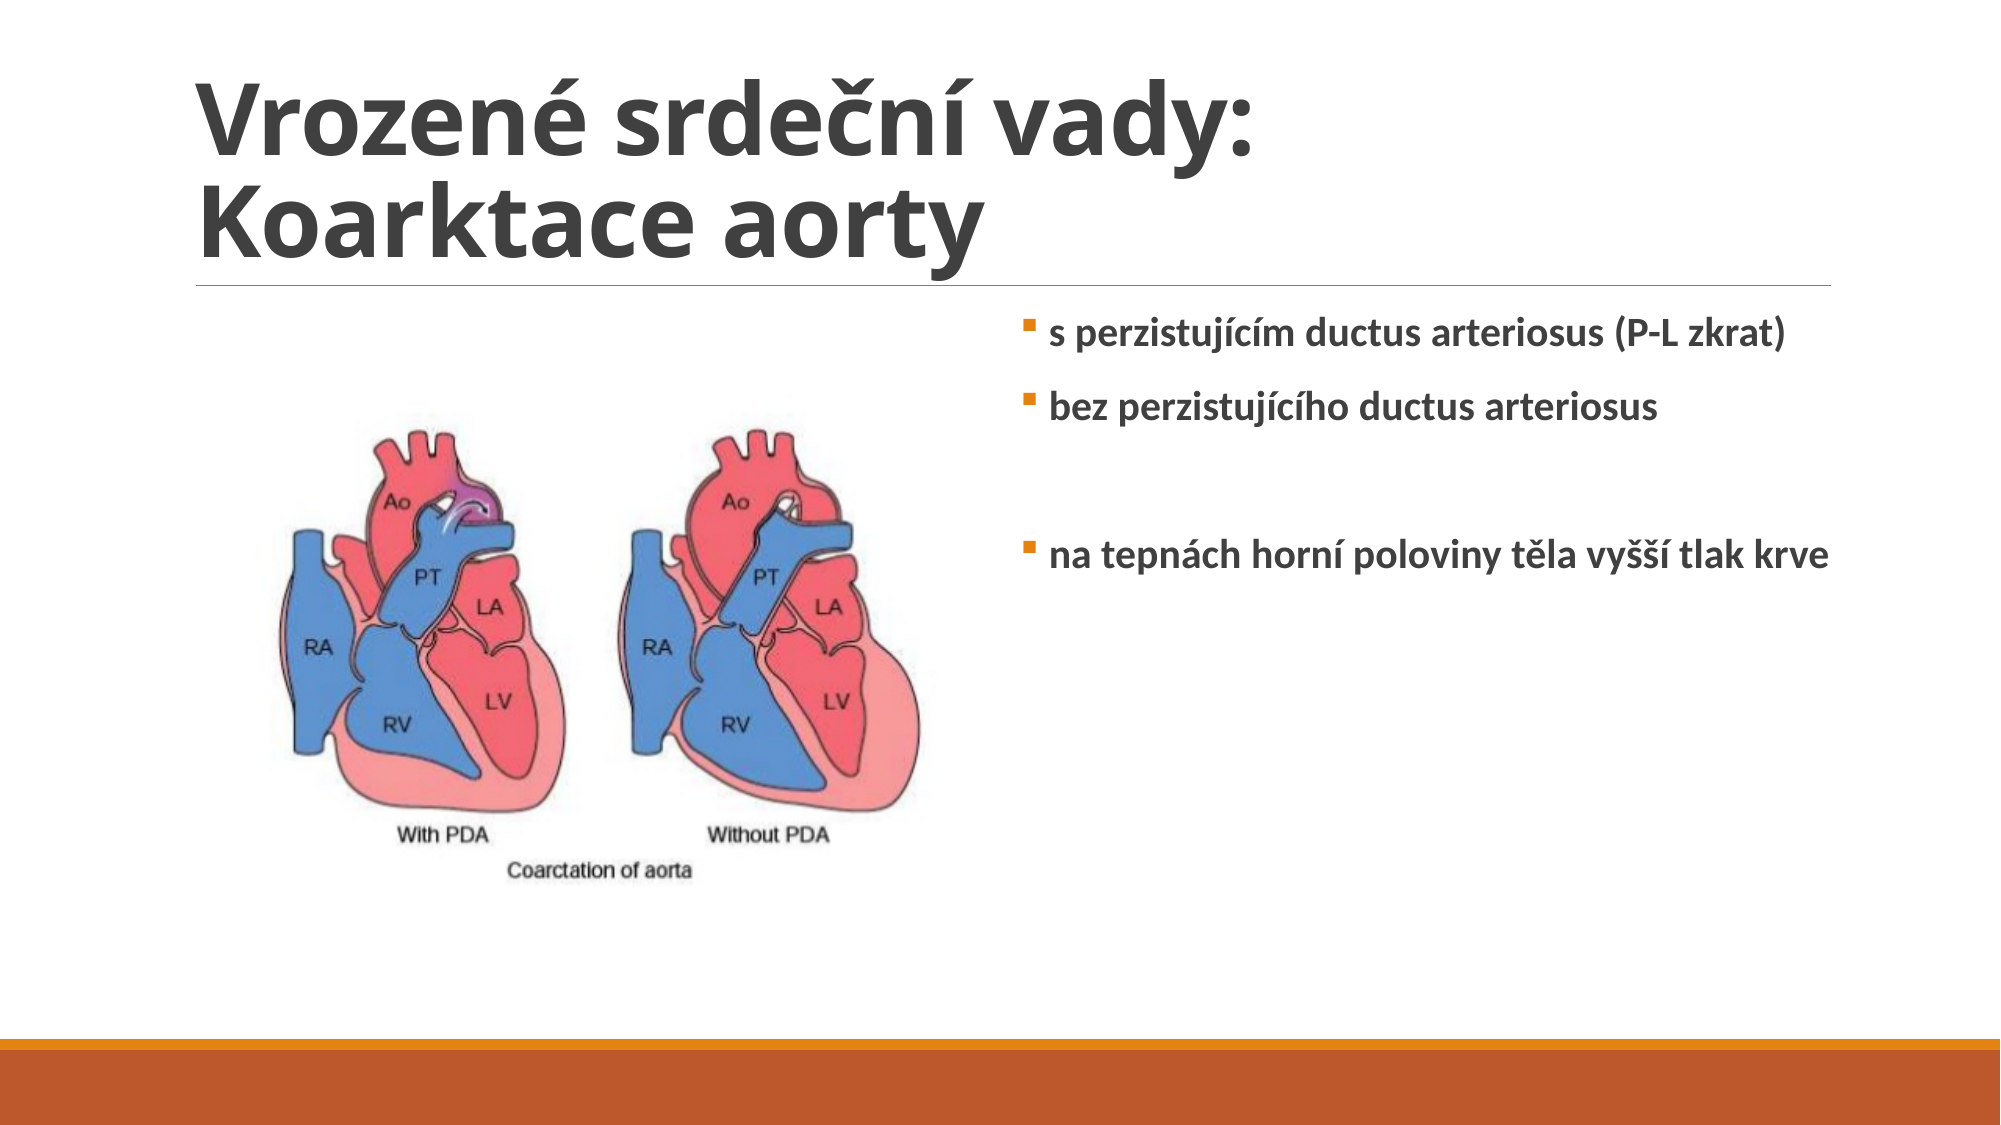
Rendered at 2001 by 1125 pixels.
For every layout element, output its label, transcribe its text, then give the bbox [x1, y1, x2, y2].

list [232, 375, 938, 891]
list s perzistujícím ductus arteriosus (P-L zkrat) bez perzistujícího ductus arteriosus na tepnách horní poloviny těla vyšší tlak krve [1020, 302, 1830, 963]
title Vrozené srdeční vady: Koarktace aorty [180, 47, 1830, 285]
